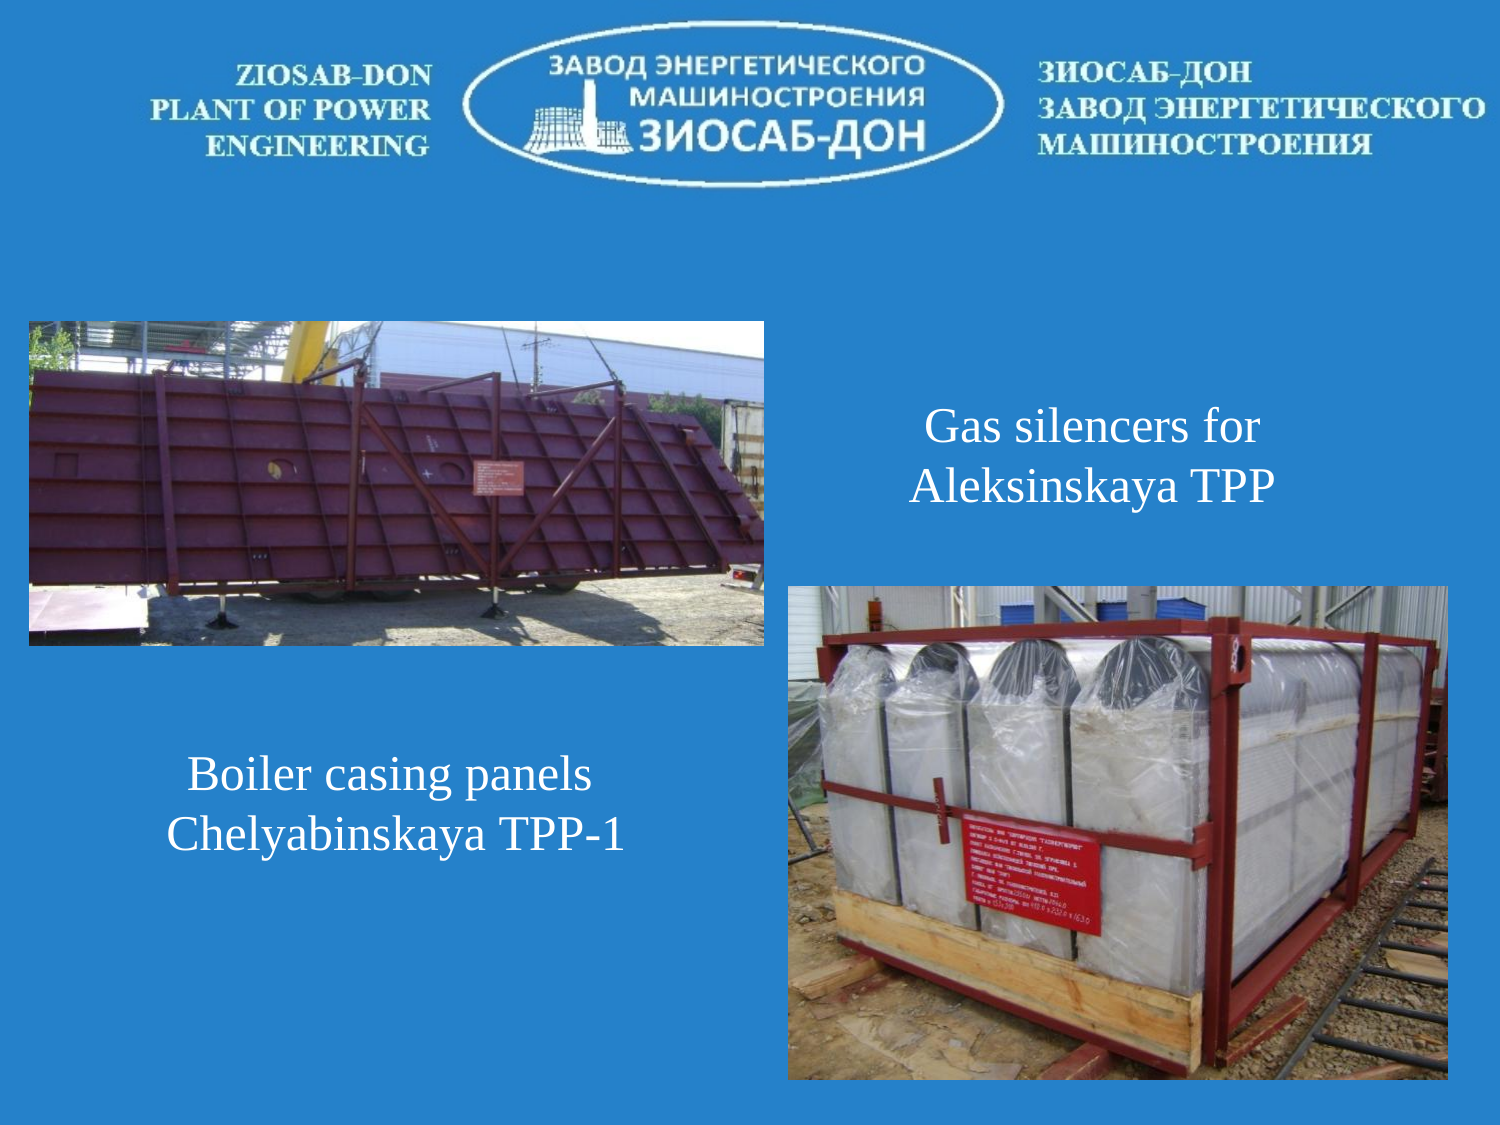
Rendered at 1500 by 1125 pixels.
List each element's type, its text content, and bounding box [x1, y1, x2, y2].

text_box Boiler casing panels Chelyabinskaya TPP-1 [92, 733, 700, 868]
text_box Gas silencers for Aleksinskaya TPP [788, 385, 1397, 521]
picture [0, 0, 1500, 1125]
